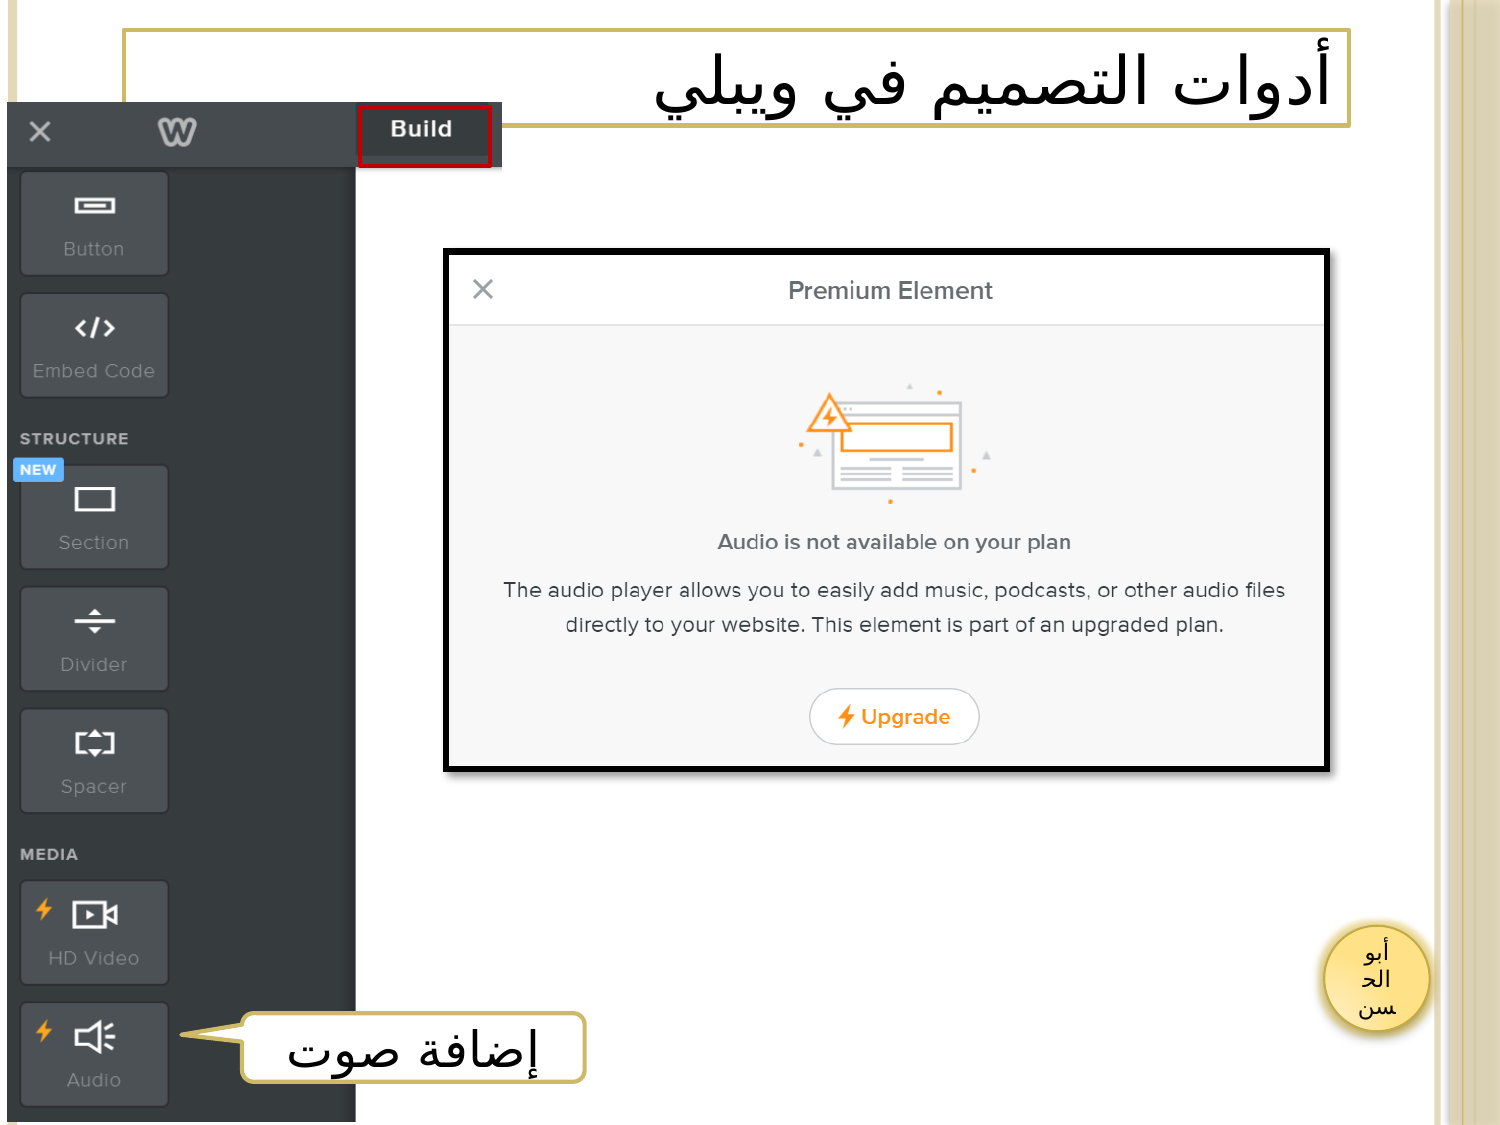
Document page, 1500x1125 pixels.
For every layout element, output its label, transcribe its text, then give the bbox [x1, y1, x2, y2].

title أدوات التصميم في ويبلي [122, 28, 1351, 128]
text_box إضافة صوت [509, 1011, 587, 1084]
picture [7, 102, 1325, 1123]
text_box أبو الحسن [1324, 925, 1430, 1032]
